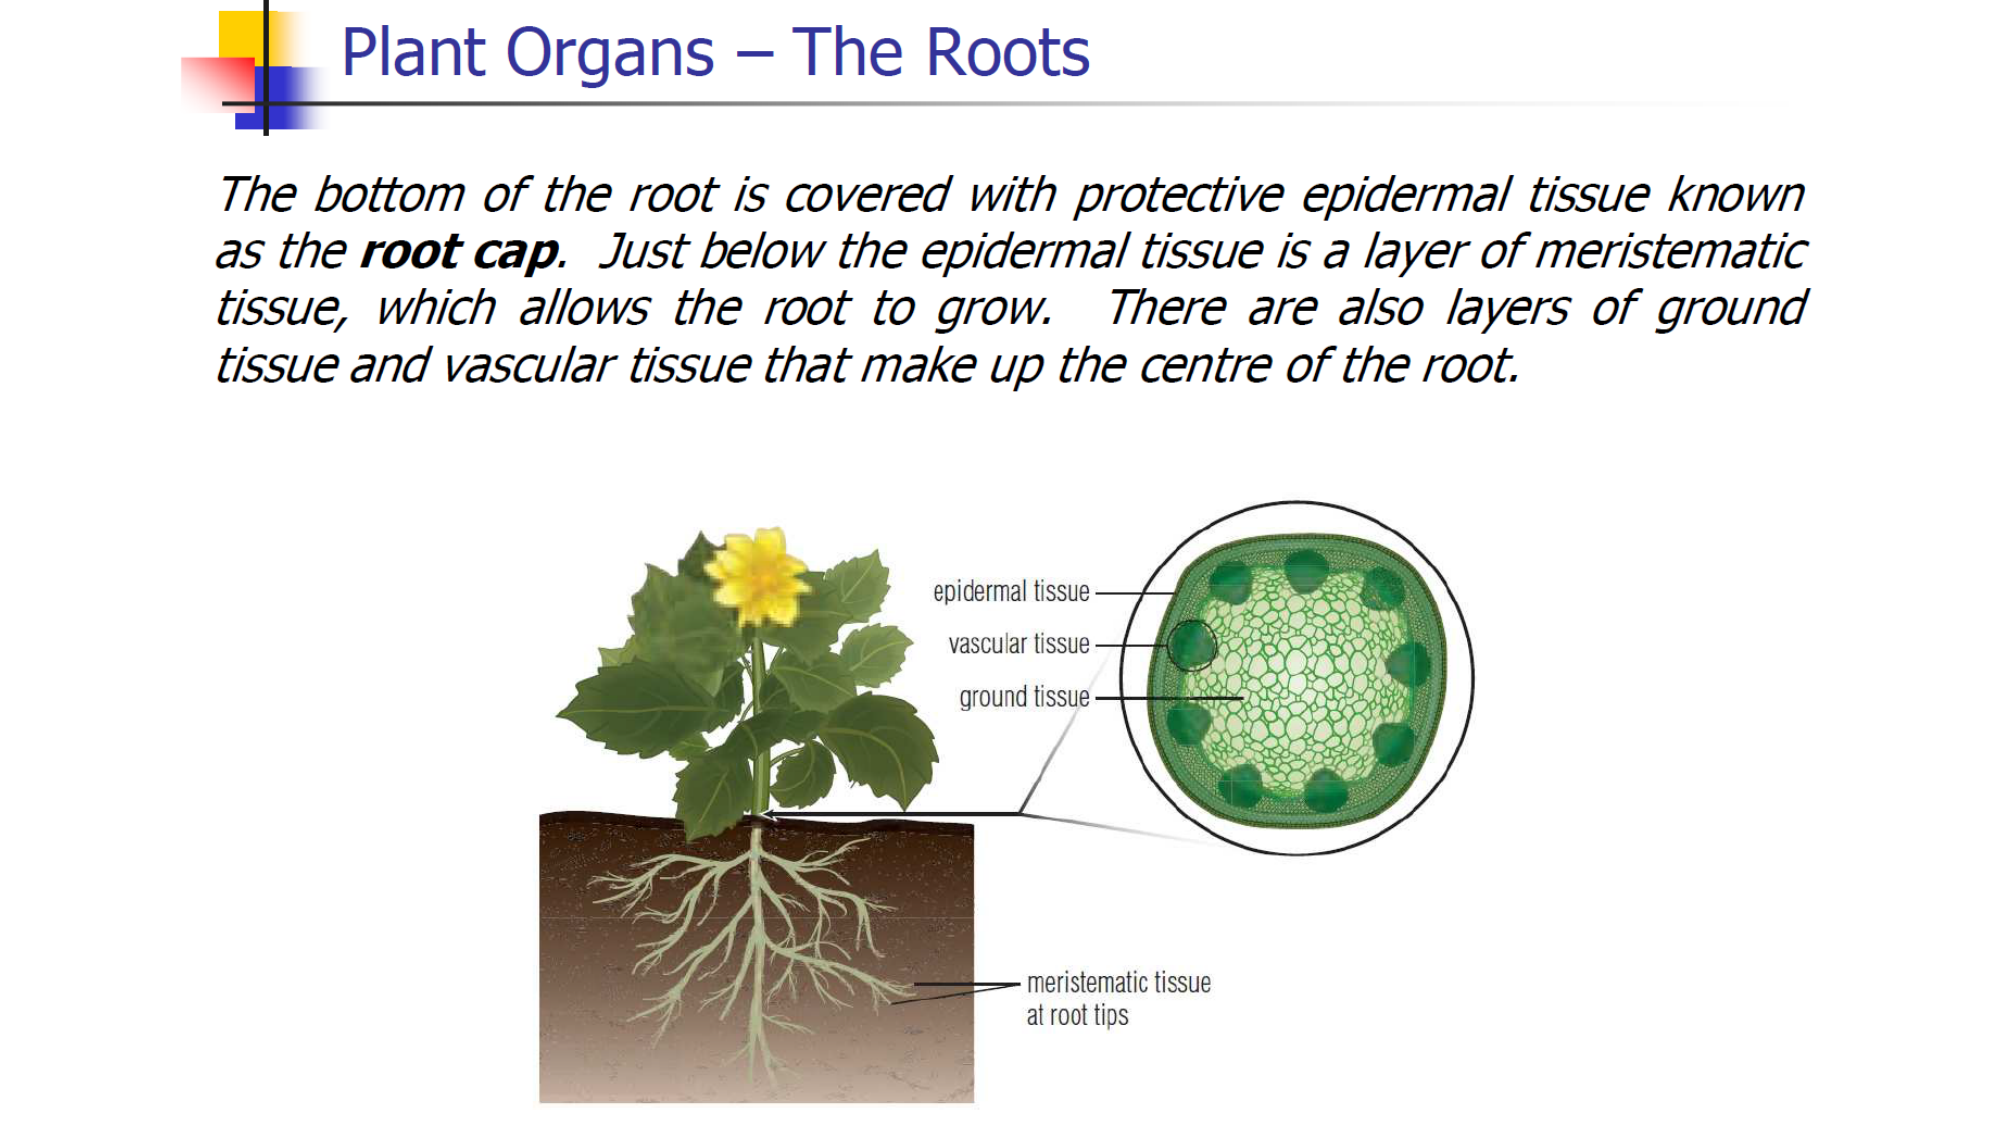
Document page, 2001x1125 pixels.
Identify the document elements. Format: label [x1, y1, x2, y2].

picture [169, 0, 1831, 1125]
